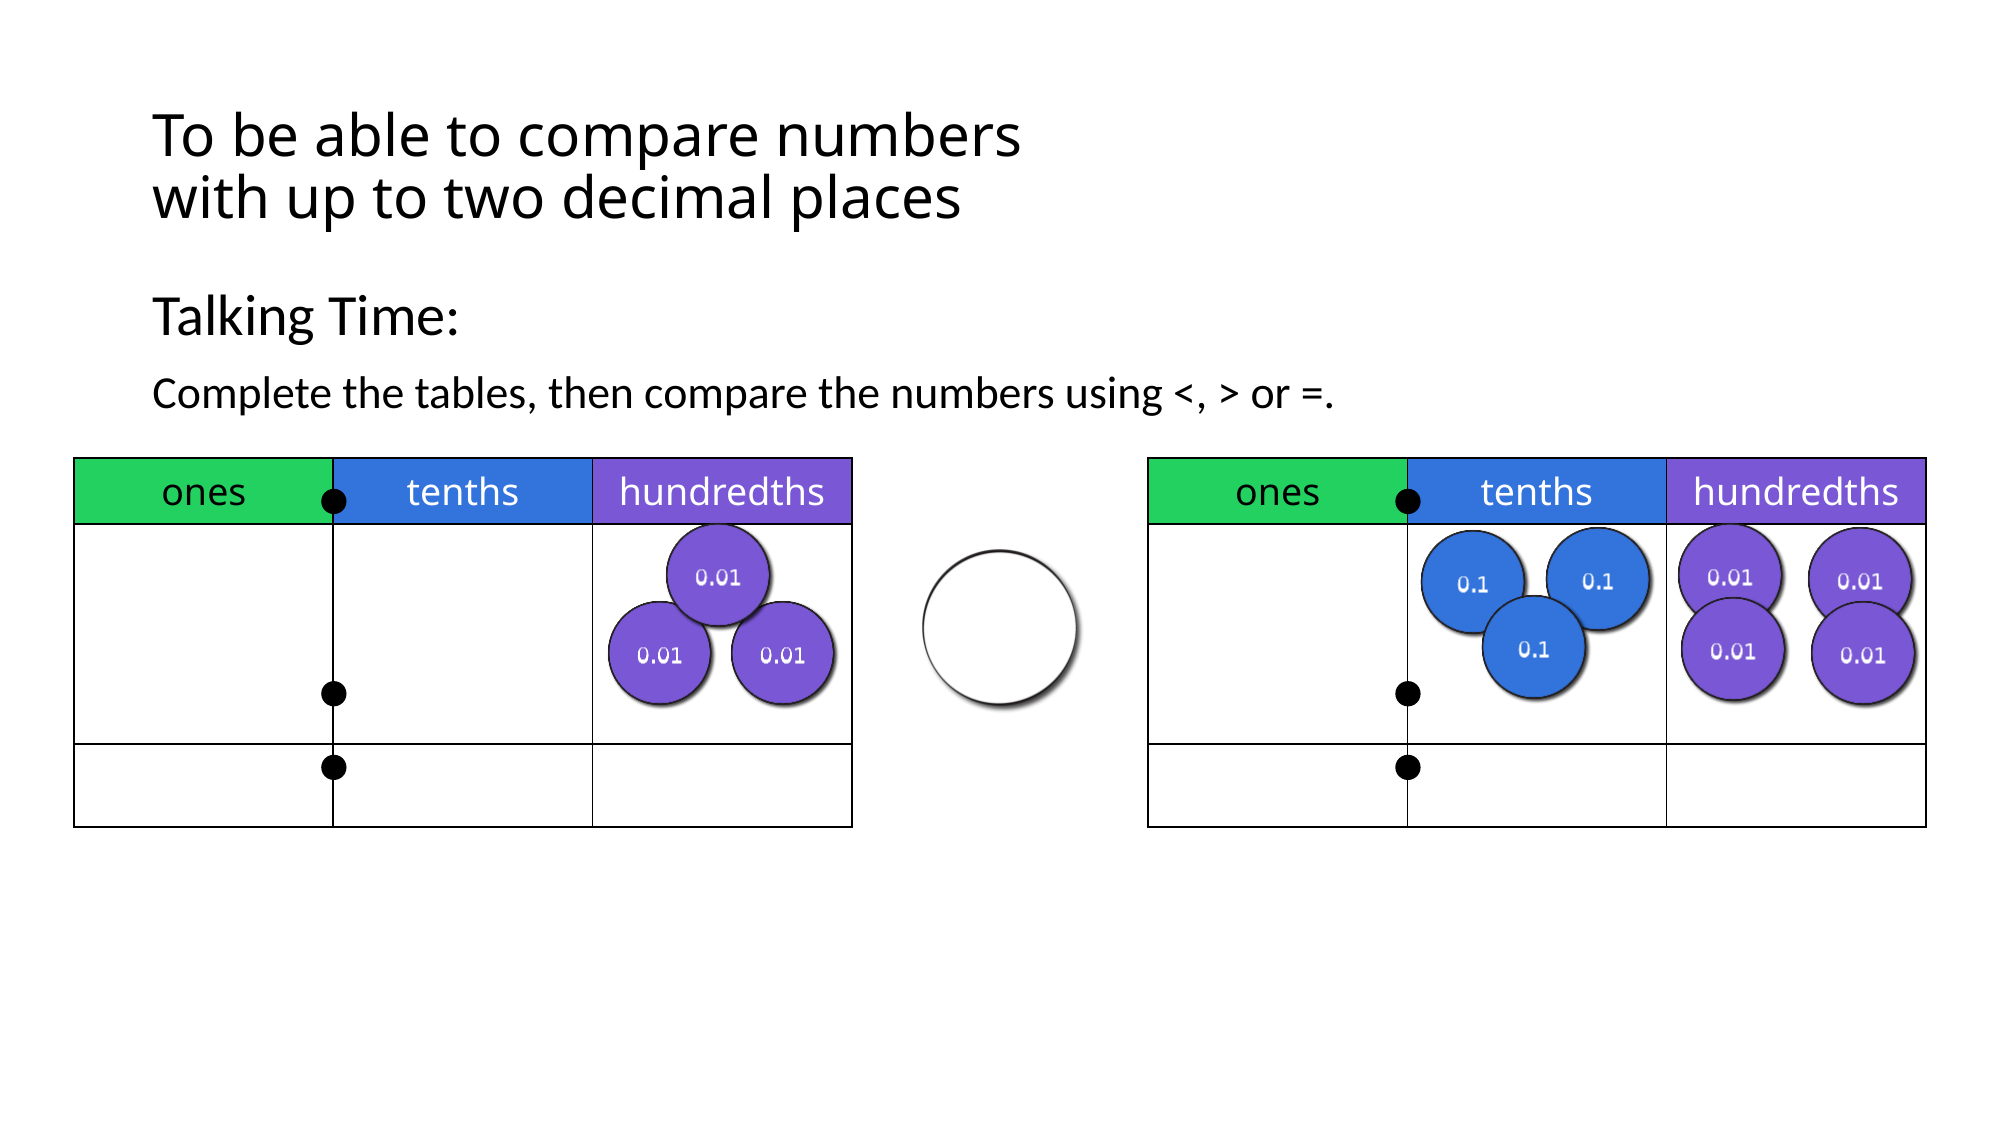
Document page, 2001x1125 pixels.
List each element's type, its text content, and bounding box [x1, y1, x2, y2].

table_header ones [75, 459, 332, 523]
table_cell [1408, 525, 1666, 743]
table_cell [75, 525, 332, 743]
table_header hundredths [593, 459, 851, 523]
table_cell [334, 745, 592, 826]
table_cell [1408, 745, 1666, 826]
table_header hundredths [1667, 459, 1925, 523]
list Talking Time: Complete the tables, then compare the numbers using <, > or =. [137, 277, 1863, 992]
picture [1418, 524, 1658, 711]
text_box [321, 681, 347, 707]
text_box [321, 488, 347, 515]
picture [605, 520, 842, 717]
table_cell [75, 745, 332, 826]
table_cell [1149, 525, 1407, 743]
table_header ones [1149, 459, 1407, 523]
picture [1675, 520, 1793, 713]
title To be able to compare numbers with up to two decimal places [137, 59, 1863, 277]
text_box [1395, 488, 1421, 515]
table_header tenths [334, 459, 592, 523]
text_box [1395, 681, 1421, 707]
table_cell [334, 525, 592, 743]
table_cell [1667, 525, 1925, 743]
table_header tenths [1408, 459, 1666, 523]
picture [1805, 524, 1923, 717]
text_box [321, 754, 347, 781]
table_cell [1149, 745, 1407, 826]
table_cell [593, 525, 851, 743]
text_box [1395, 754, 1421, 781]
table_cell [1667, 745, 1925, 826]
table_cell [593, 745, 851, 826]
picture [910, 539, 1085, 718]
